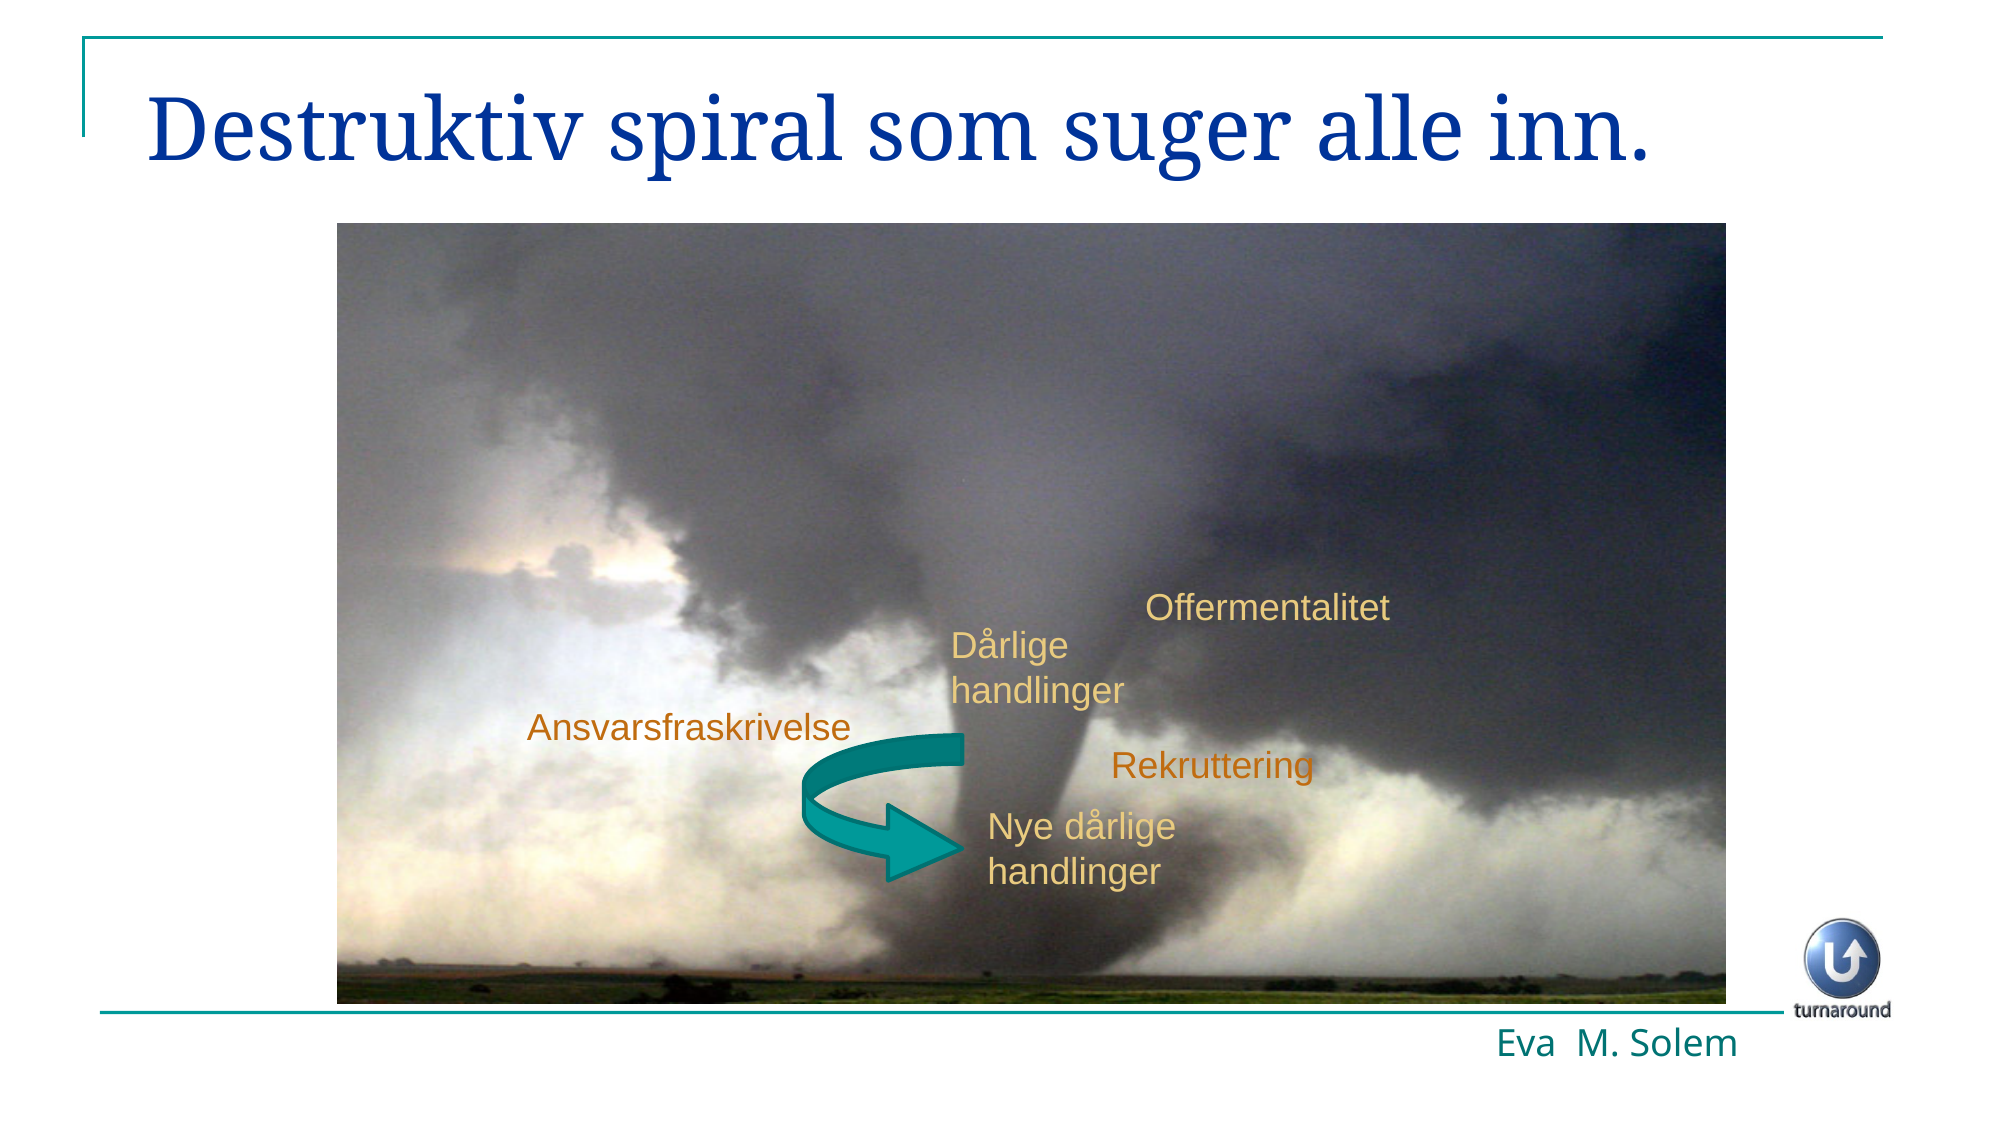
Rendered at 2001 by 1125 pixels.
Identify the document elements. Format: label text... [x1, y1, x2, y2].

title Destruktiv spiral som suger alle inn. [131, 64, 1932, 253]
picture [1784, 889, 1901, 1032]
text_box Eva M. Solem [1481, 1011, 1843, 1072]
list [337, 223, 1726, 1004]
